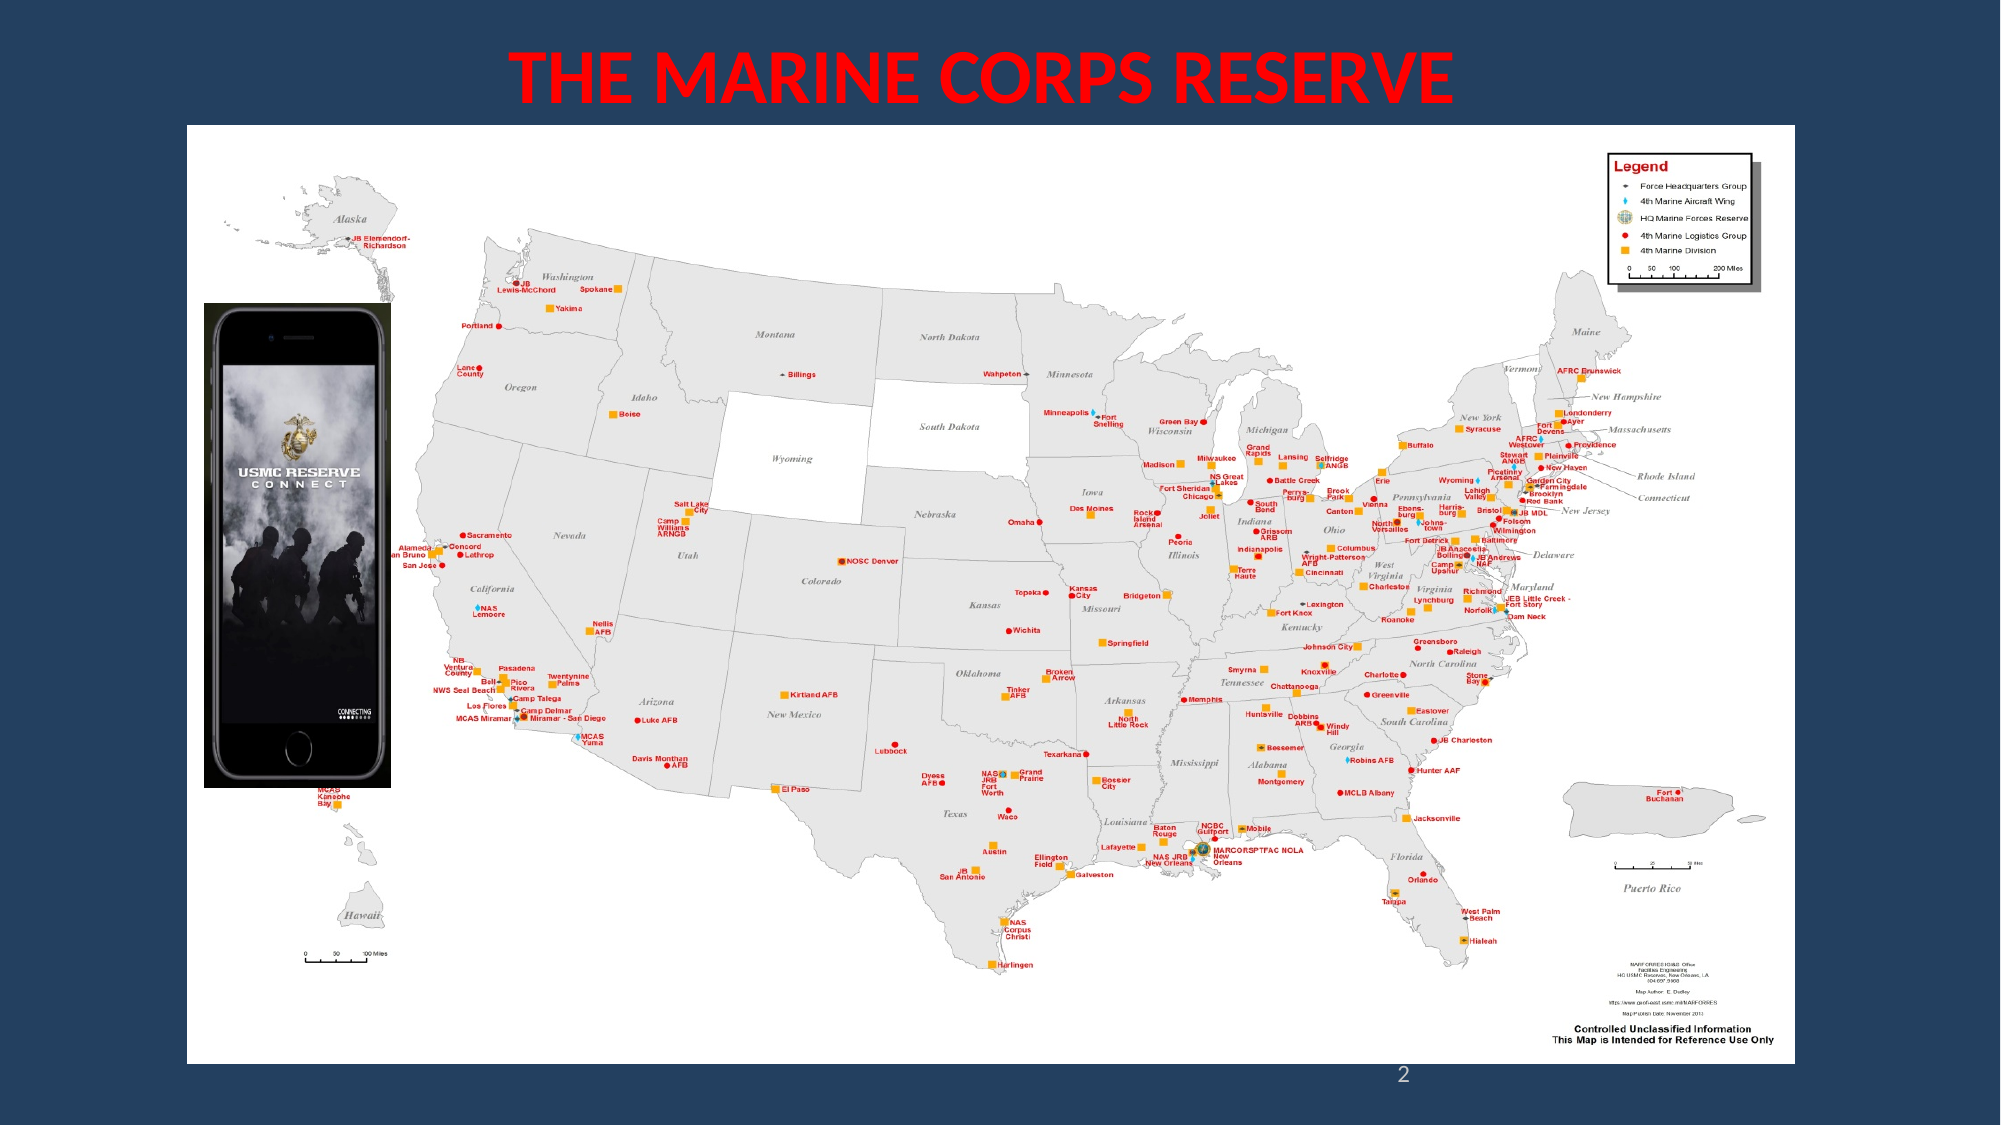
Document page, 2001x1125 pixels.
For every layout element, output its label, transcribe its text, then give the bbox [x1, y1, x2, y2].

picture [187, 125, 1796, 1065]
slide_number 2 [1074, 1070, 1425, 1103]
text_box THE MARINE CORPS RESERVE [490, 28, 1493, 124]
